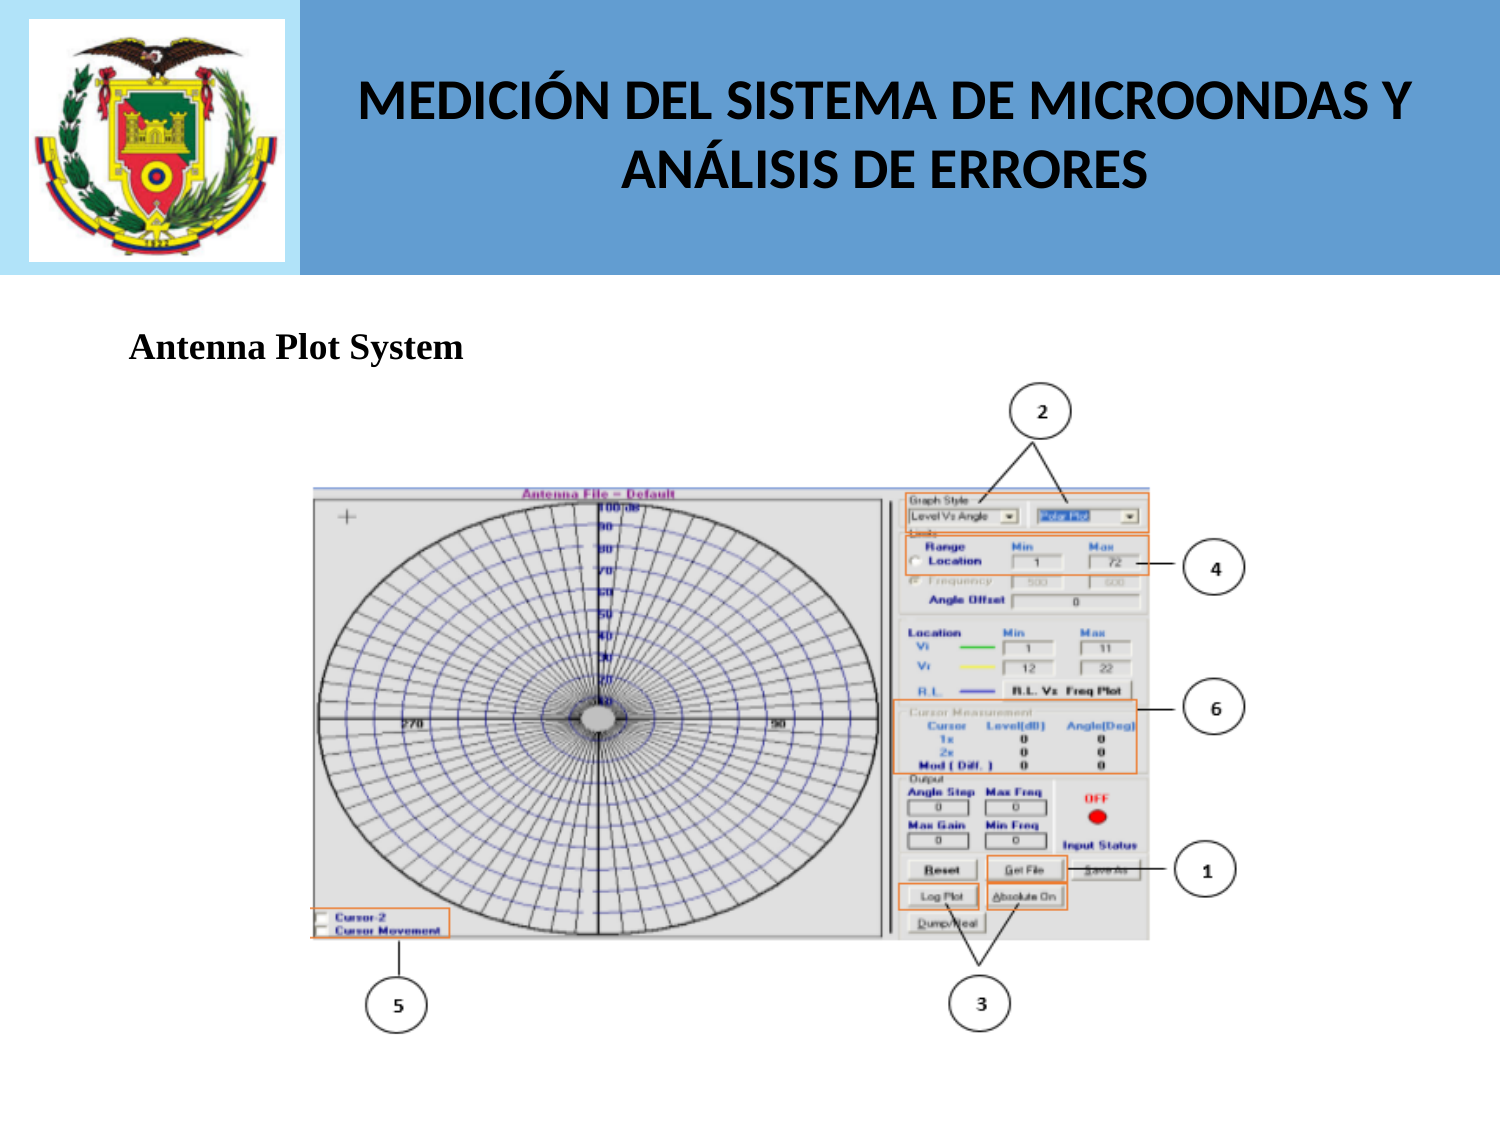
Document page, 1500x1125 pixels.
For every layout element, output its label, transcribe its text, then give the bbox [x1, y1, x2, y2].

text_box Antenna Plot System [113, 314, 480, 375]
picture [29, 18, 285, 262]
picture [309, 376, 1256, 1039]
text_box MEDICIÓN DEL SISTEMA DE MICROONDAS Y ANÁLISIS DE ERRORES [312, 54, 1459, 208]
